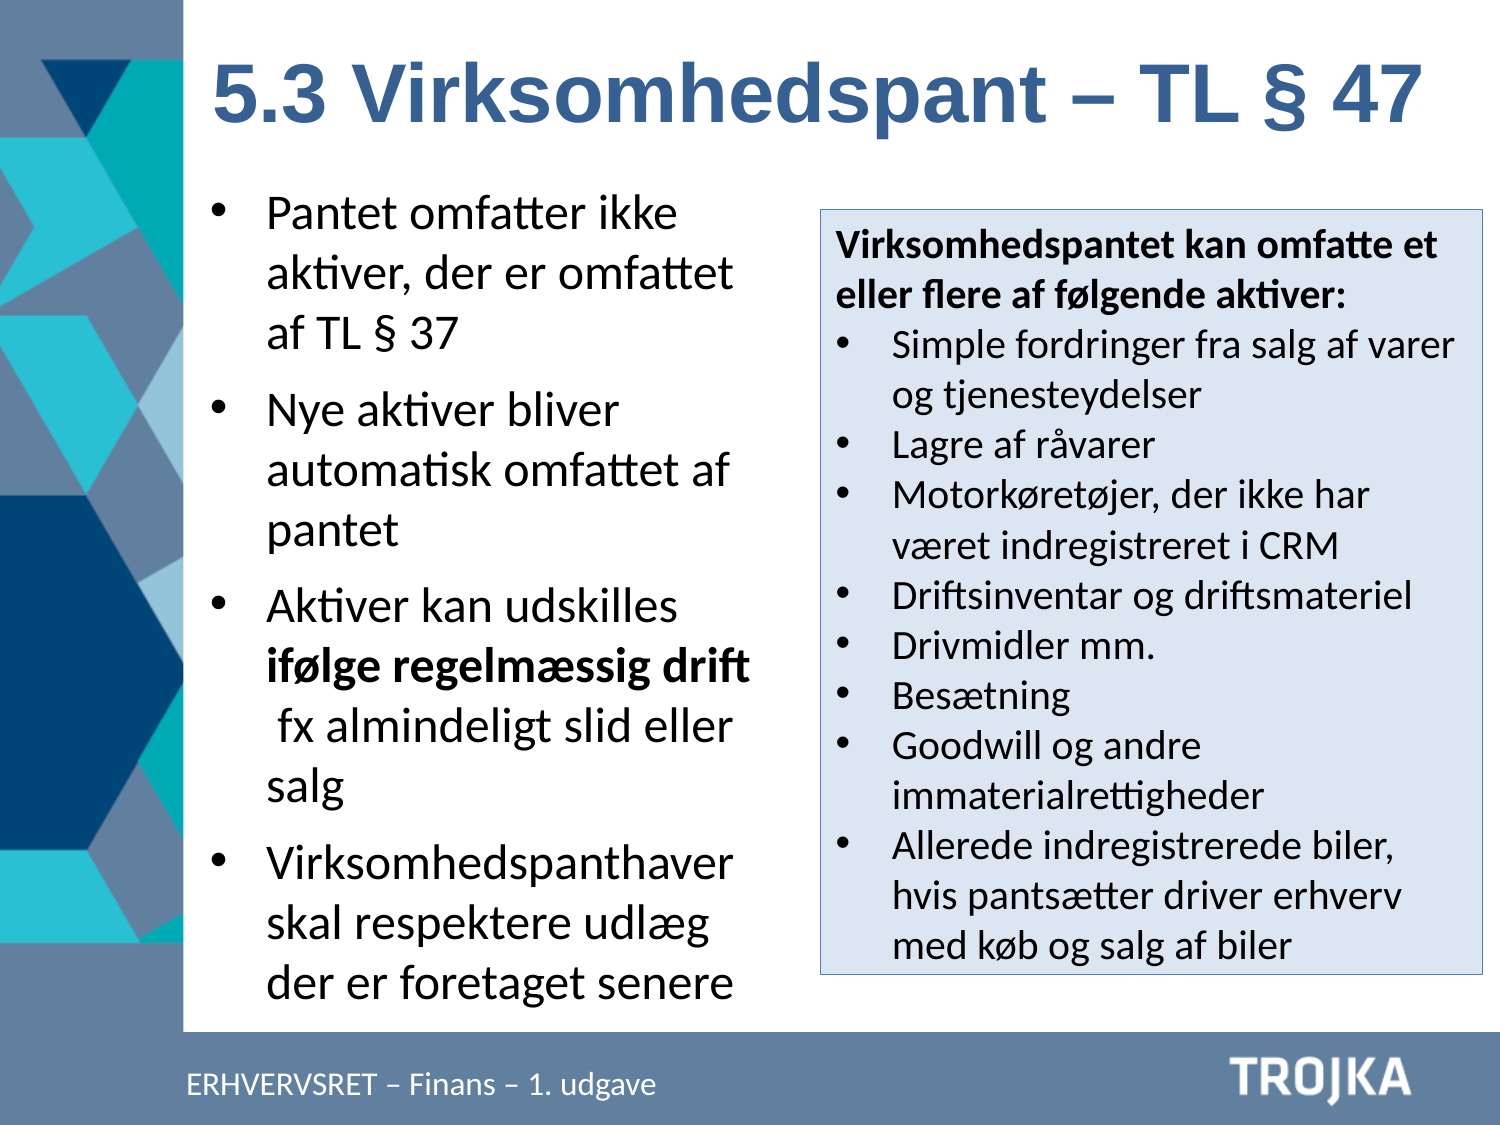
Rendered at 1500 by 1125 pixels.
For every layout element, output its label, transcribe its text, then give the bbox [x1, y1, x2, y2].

text_box Virksomhedspantet kan omfatte et eller flere af følgende aktiver: Simple fordringer fra salg af varer og tjenesteydelser Lagre af råvarer Motorkøretøjer, der ikke har været indregistreret i CRM Driftsinventar og driftsmateriel Drivmidler mm. Besætning Goodwill og andre immaterialrettigheder Allerede indregistrerede biler, hvis pantsætter driver erhverv med køb og salg af biler [820, 209, 1483, 975]
picture [0, 0, 1500, 1125]
list Pantet omfatter ikke aktiver, der er omfattet af TL § 37 Nye aktiver bliver automatisk omfattet af pantet Aktiver kan udskilles ifølge regelmæssig drift fx almindeligt slid eller salg Virksomhedspanthaver skal respektere udlæg der er foretaget senere [194, 171, 778, 1021]
text_box 5.3 Virksomhedspant – TL § 47 [144, 0, 1495, 183]
